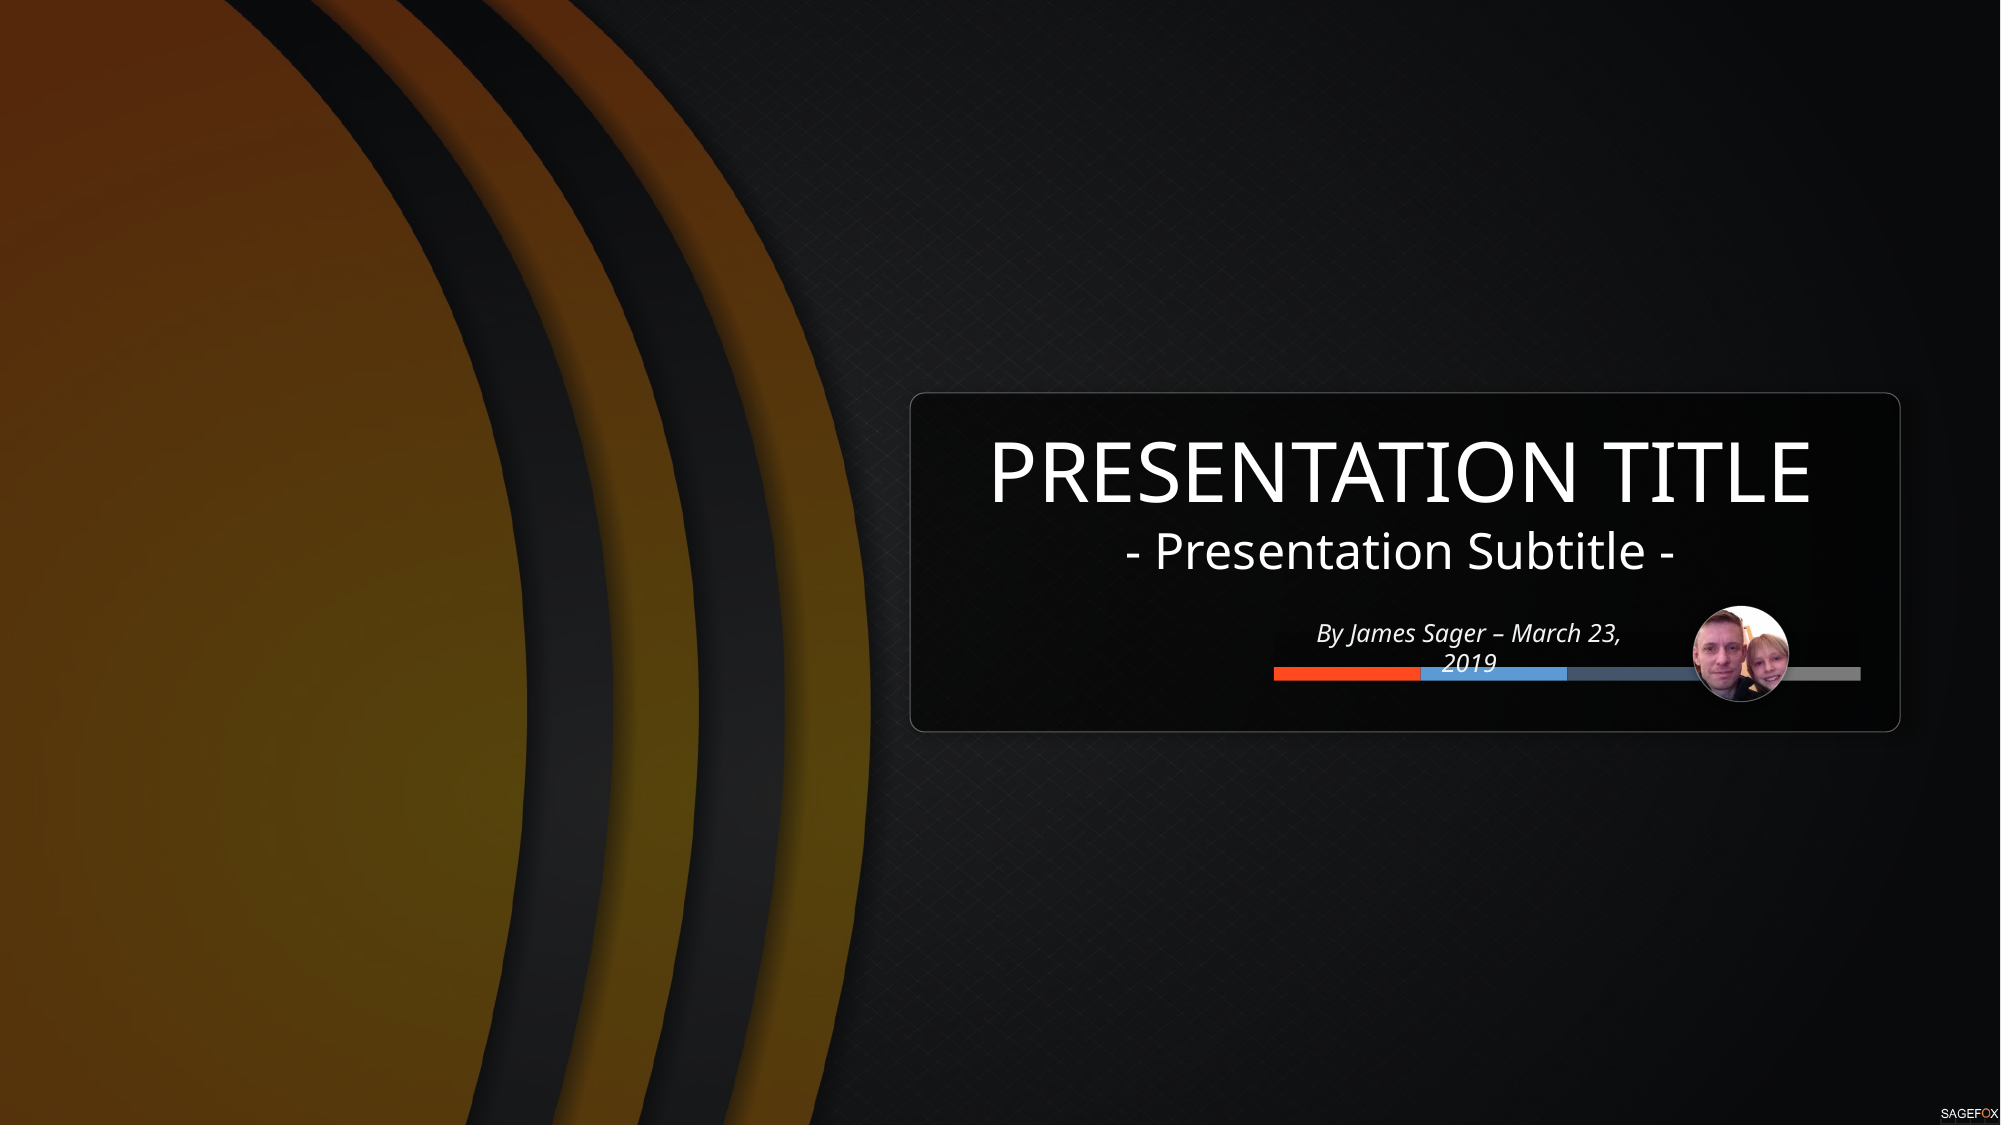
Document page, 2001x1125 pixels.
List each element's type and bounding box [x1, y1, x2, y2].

picture [1940, 0, 2001, 1125]
text_box [910, 392, 1901, 732]
